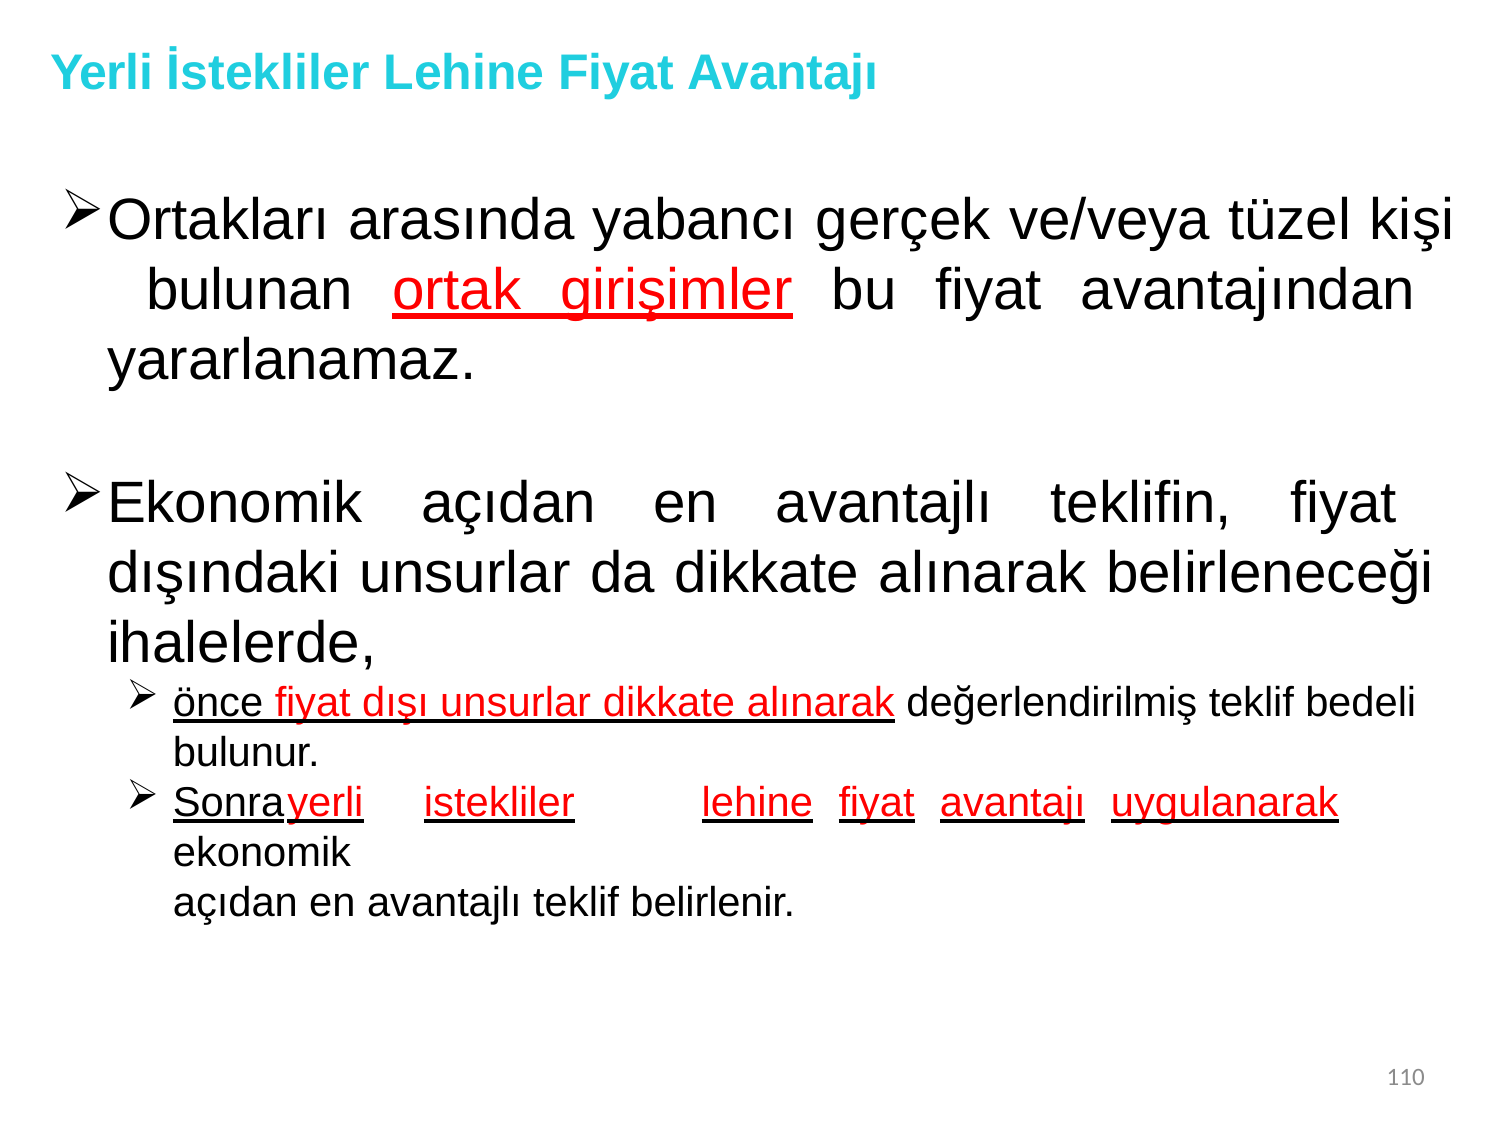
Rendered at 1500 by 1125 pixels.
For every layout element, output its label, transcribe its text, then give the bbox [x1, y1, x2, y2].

title Yerli İstekliler Lehine Fiyat Avantajı [45, 0, 882, 164]
text_box Ortakları arasında yabancı gerçek ve/veya tüzel kişi bulunan ortak girişimler bu fiyat avantajından yararlanamaz. Ekonomik açıdan en avantajlı teklifin, fiyat dışındaki unsurlar da dikkate alınarak belirleneceği ihalelerde, önce fiyat dışı unsurlar dikkate alınarak değerlendirilmiş teklif bedeli bulunur. Sonra yerli istekliler lehine fiyat avantajı uygulanarak ekonomik açıdan en avantajlı teklif belirlenir. [58, 178, 1456, 925]
slide_number 110 [1074, 925, 1425, 1125]
